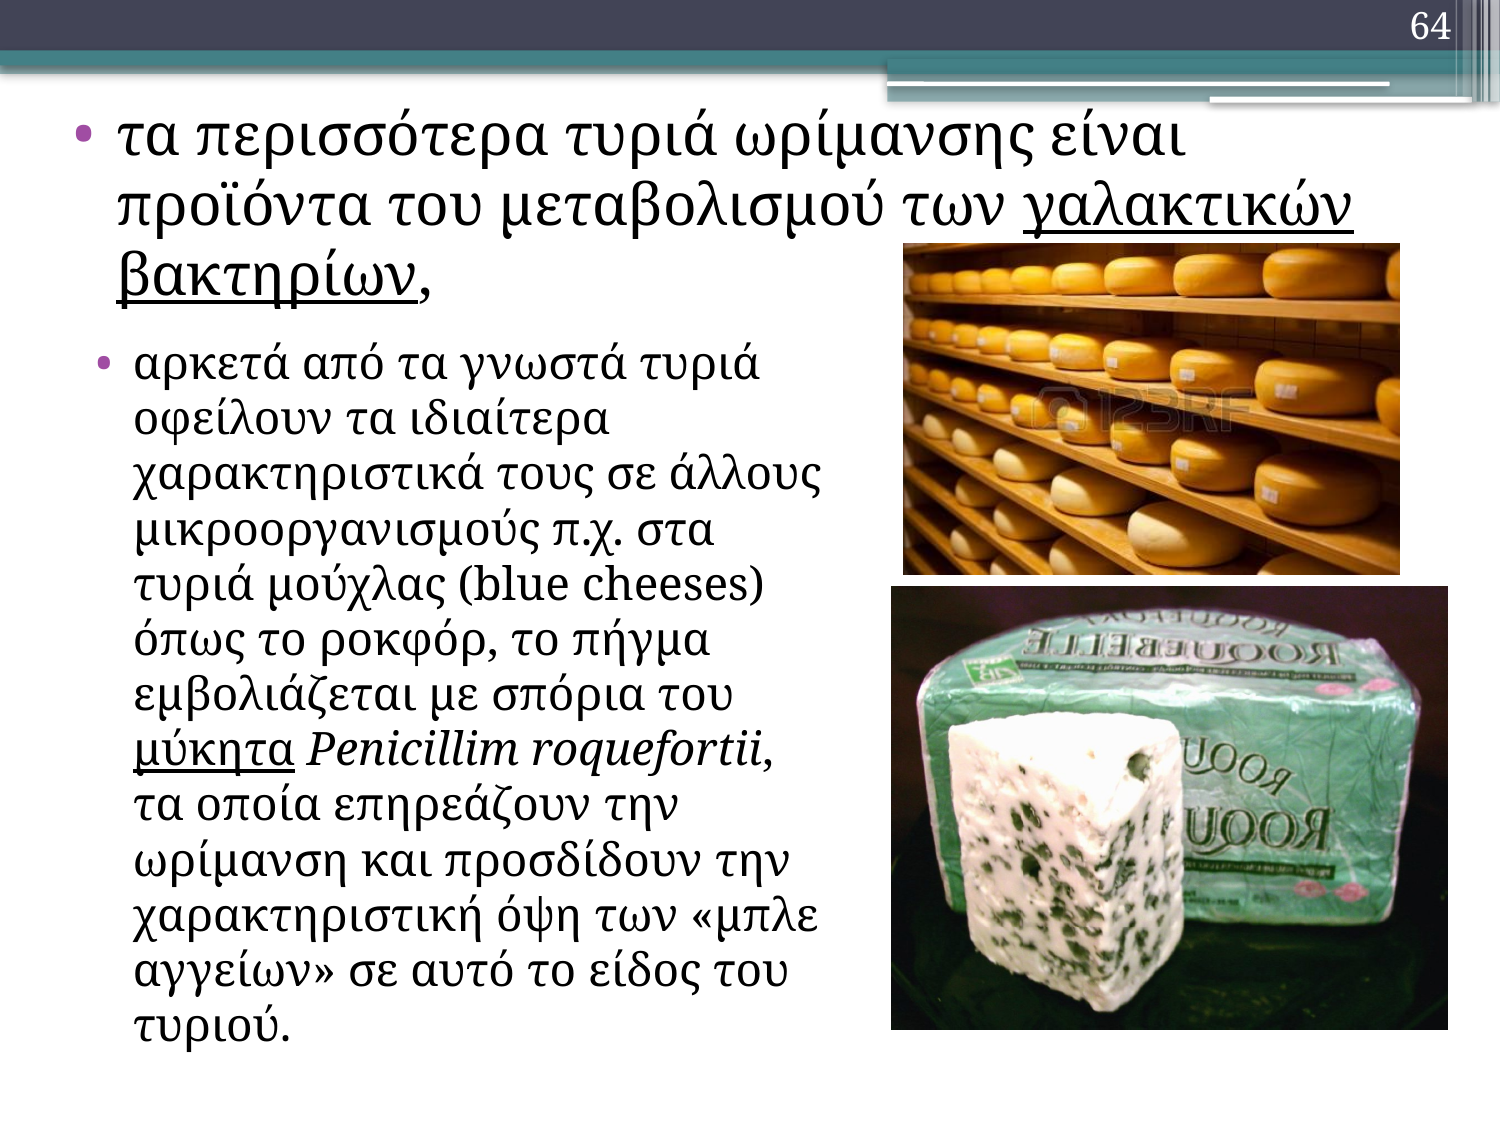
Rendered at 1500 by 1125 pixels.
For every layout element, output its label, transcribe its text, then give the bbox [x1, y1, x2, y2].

list τα περισσότερα τυριά ωρίμανσης είναι προϊόντα του μεταβολισμού των γαλακτικών βακτηρίων, [41, 90, 1392, 800]
slide_number 64 [1341, 0, 1466, 61]
picture [891, 585, 1448, 1030]
text_box αρκετά από τα γνωστά τυριά οφείλουν τα ιδιαίτερα χαρακτηριστικά τους σε άλλους μικροοργανισμούς π.χ. στα τυριά μούχλας (blue cheeses) όπως το ροκφόρ, το πήγμα εμβολιάζεται με σπόρια του μύκητα Penicillim roquefortii, τα οποία επηρεάζουν την ωρίμανση και προσδίδουν την χαρακτηριστική όψη των «μπλε αγγείων» σε αυτό το είδος του τυριού. [64, 326, 845, 1125]
picture [903, 243, 1400, 575]
